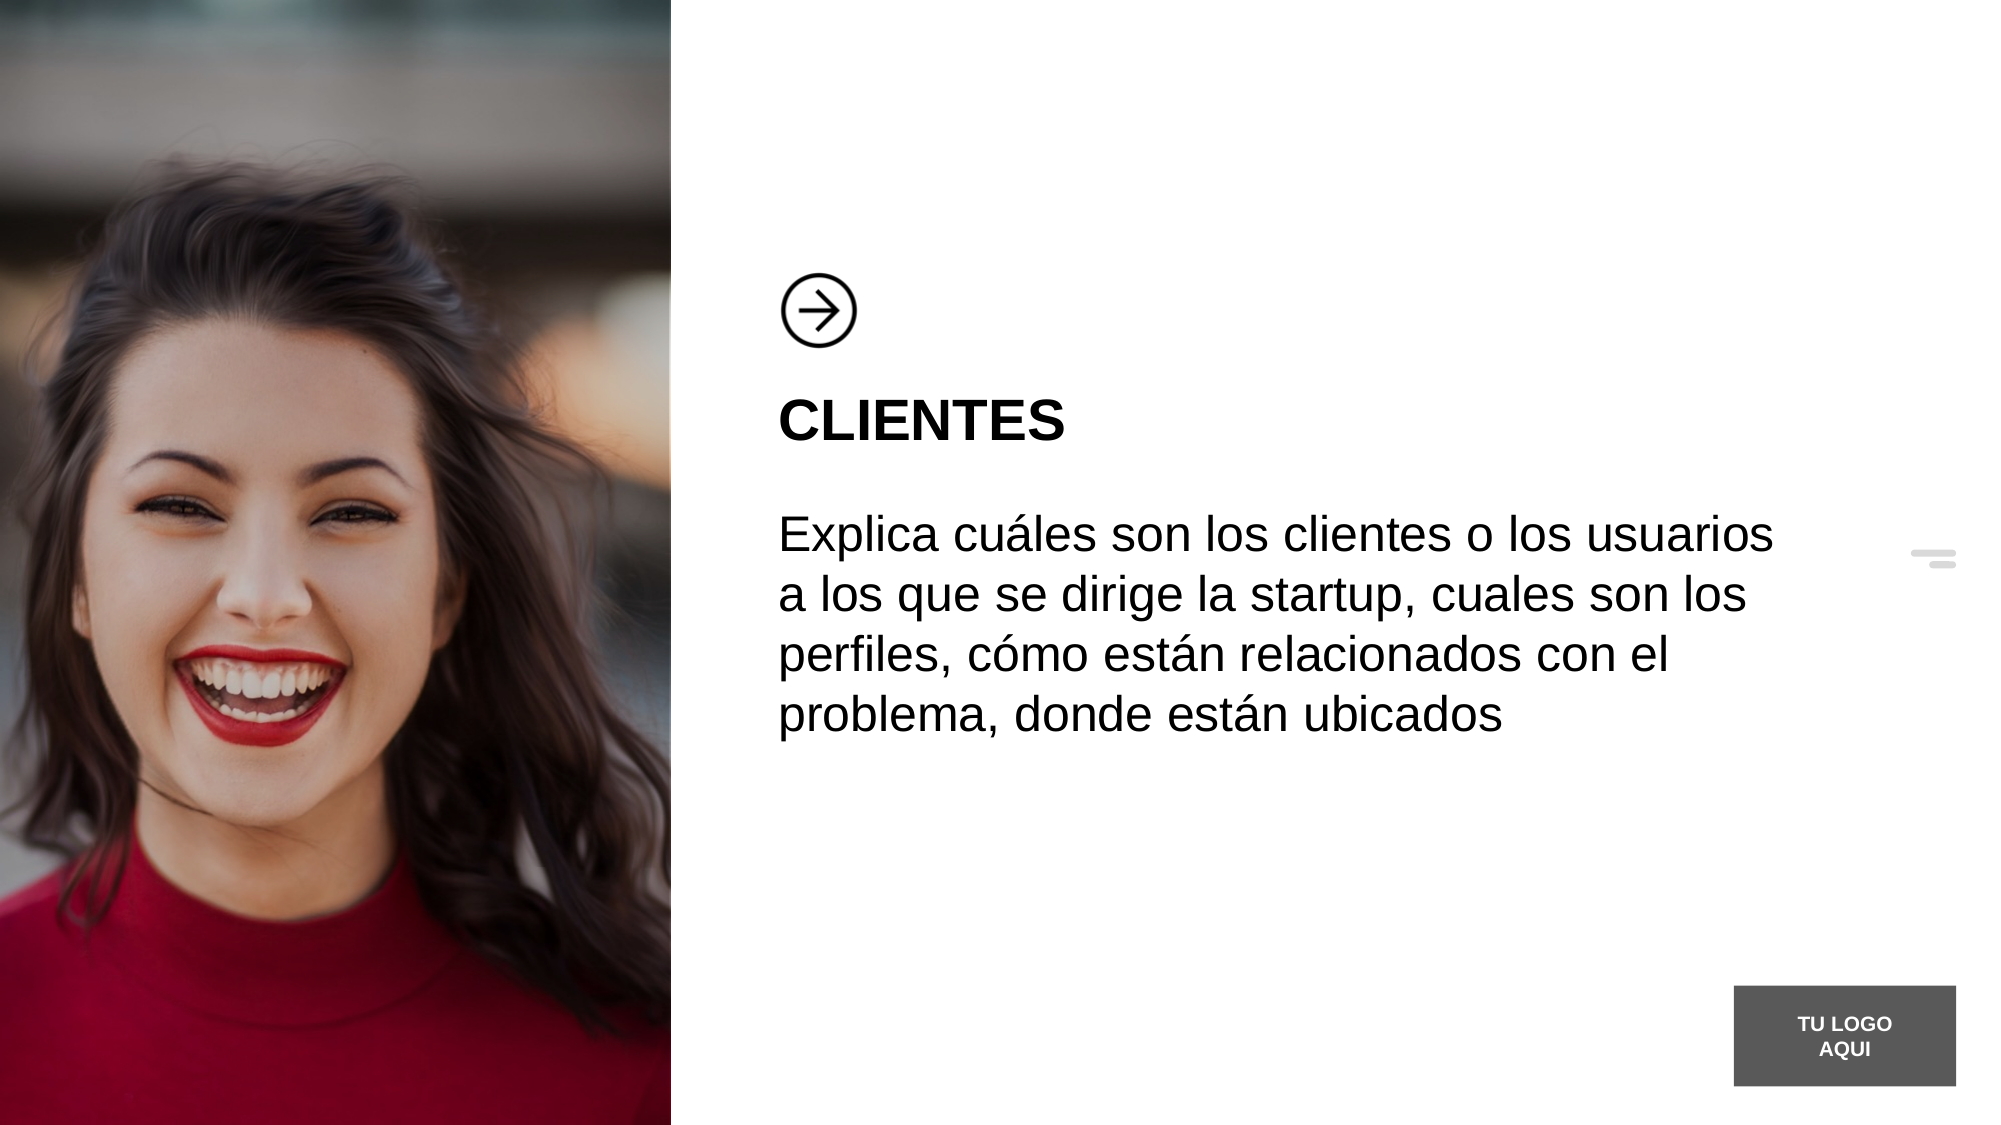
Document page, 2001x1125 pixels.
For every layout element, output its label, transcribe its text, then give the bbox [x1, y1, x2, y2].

text_box Explica cuáles son los clientes o los usuarios a los que se dirige la startup, cuales son los perfiles, cómo están relacionados con el problema, donde están ubicados [763, 494, 1818, 749]
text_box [1910, 549, 1957, 569]
text_box TU LOGO AQUI [1733, 985, 1957, 1087]
picture [0, 0, 671, 1125]
picture [763, 255, 875, 366]
text_box CLIENTES [763, 374, 1802, 460]
